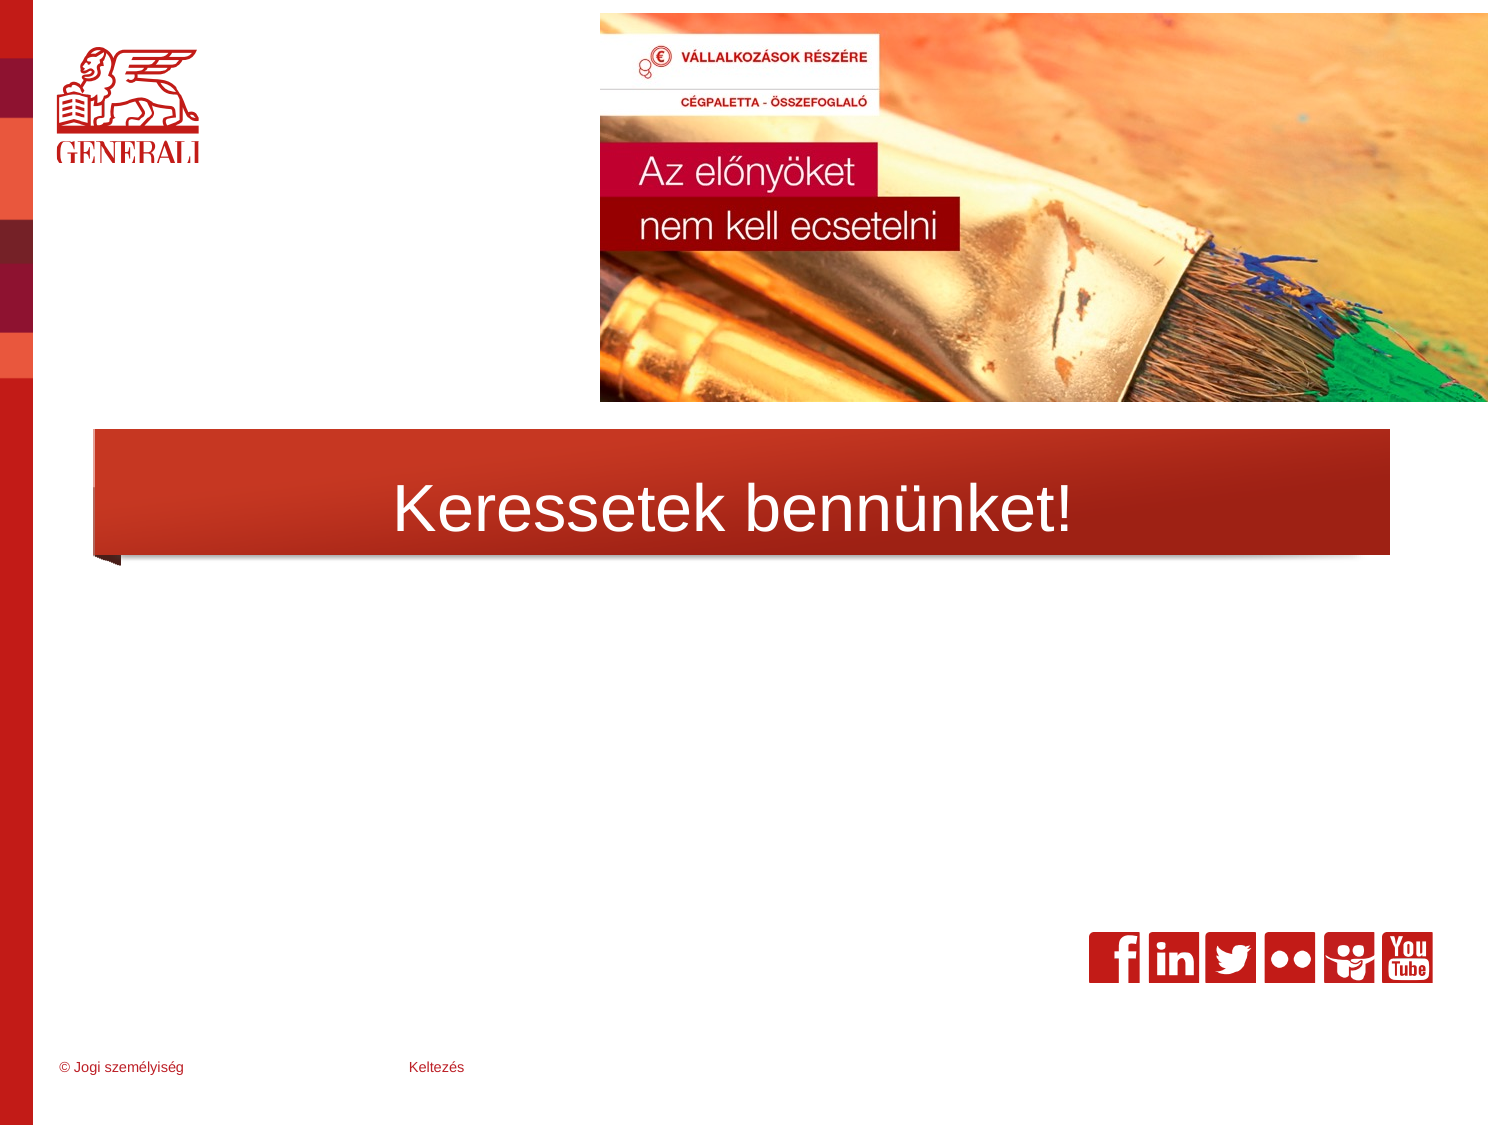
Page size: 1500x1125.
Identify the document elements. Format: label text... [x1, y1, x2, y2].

picture [1381, 931, 1433, 983]
picture [1148, 931, 1200, 983]
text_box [93, 428, 1390, 566]
picture [1323, 931, 1375, 983]
picture [599, 13, 1488, 403]
text_box Keltezés [406, 1059, 538, 1078]
picture [1264, 931, 1316, 983]
text_box © Jogi személyiség [57, 1058, 189, 1078]
text_box [1043, 876, 1500, 1125]
picture [1088, 931, 1140, 983]
picture [1205, 931, 1257, 983]
